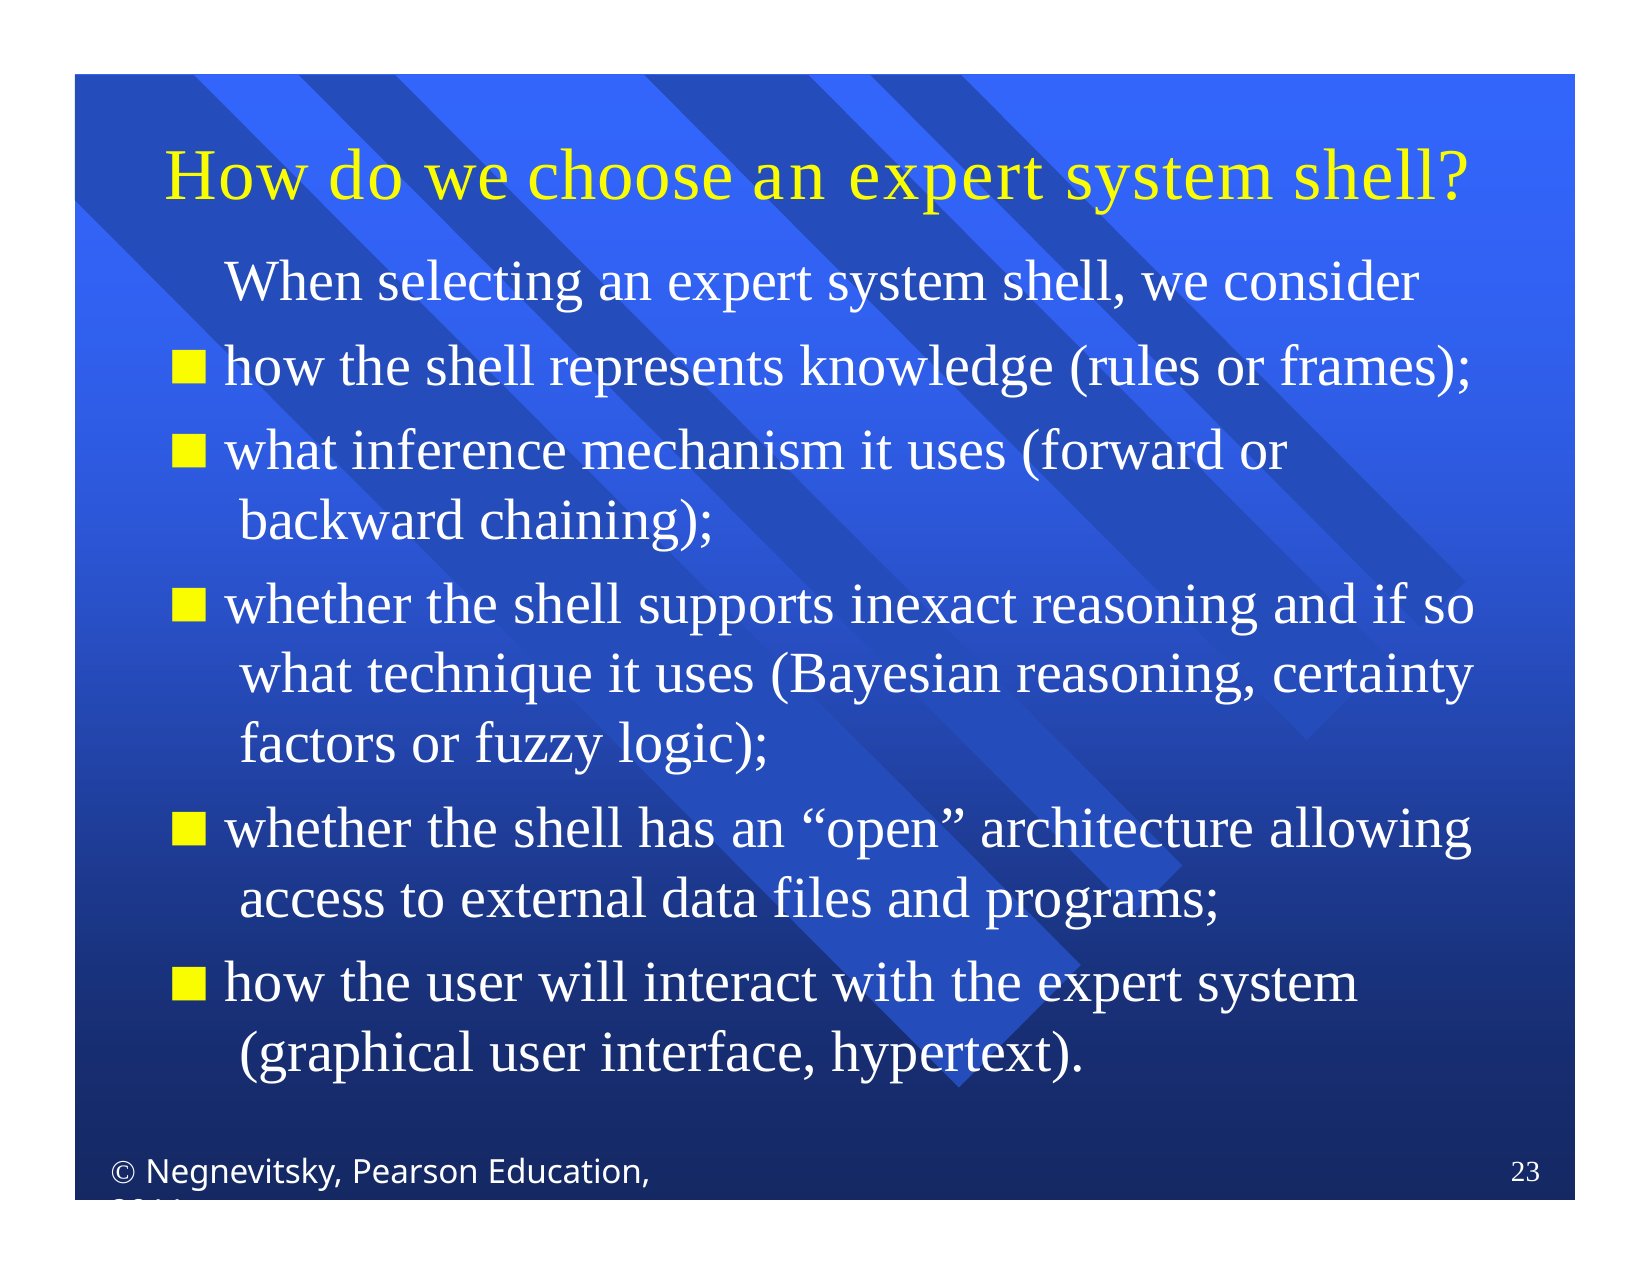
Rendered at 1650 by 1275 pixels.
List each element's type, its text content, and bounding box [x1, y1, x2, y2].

picture [75, 74, 1575, 1200]
slide_number 23 [1504, 1152, 1547, 1275]
footer  Negnevitsky, Pearson Education, 2011 [108, 1147, 722, 1275]
text_box When selecting an expert system shell, we consider how the shell represents knowledge (rules or frames); what inference mechanism it uses (forward or backward chaining); whether the shell supports inexact reasoning and if so what technique it uses (Bayesian reasoning, certainty factors or fuzzy logic); whether the shell has an “open” architecture allowing access to external data files and programs; how the user will interact with the expert system (graphical user interface, hypertext). [166, 225, 1479, 1084]
title How do we choose an expert system shell? [162, 124, 1474, 340]
